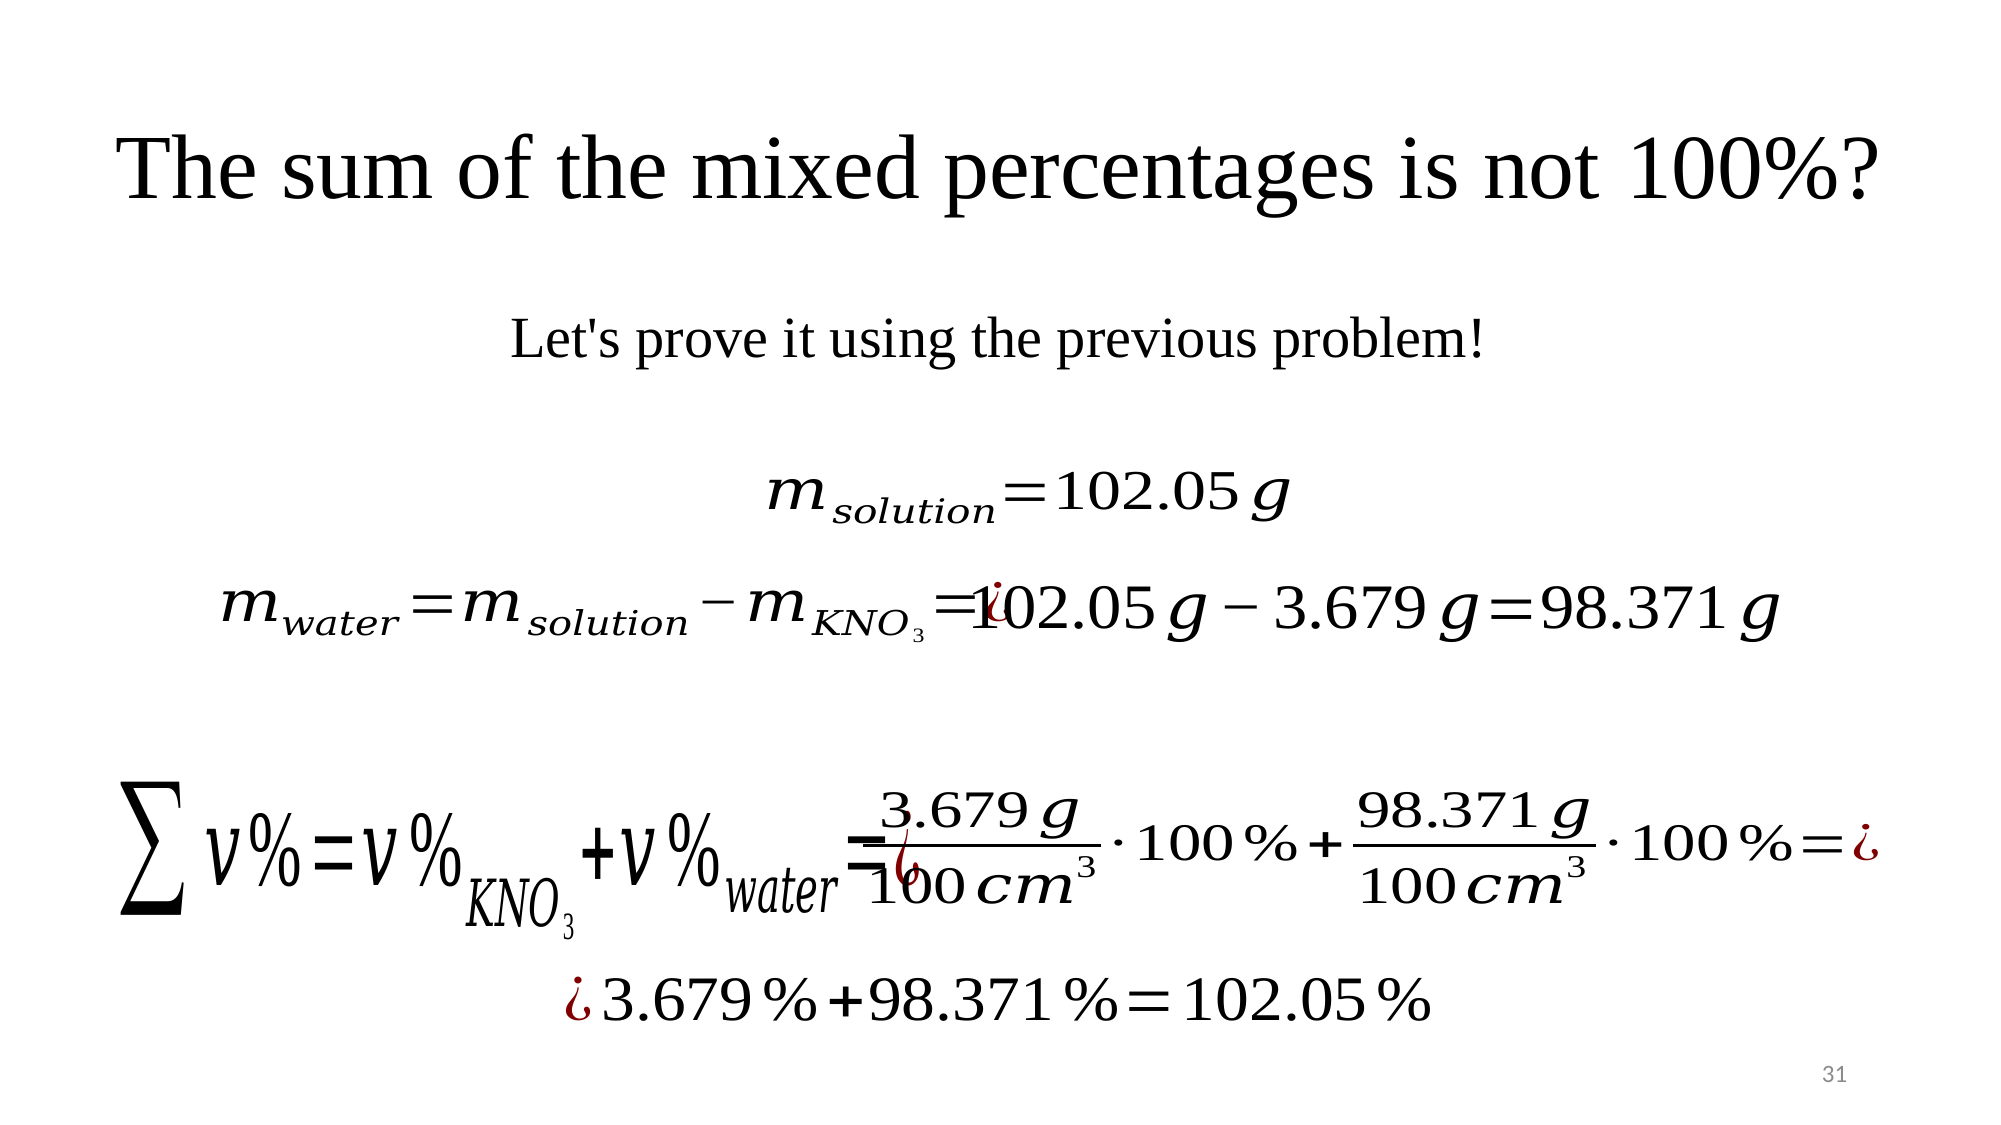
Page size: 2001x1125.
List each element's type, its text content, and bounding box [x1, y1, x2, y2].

slide_number 31 [1412, 1042, 1863, 1103]
list Let's prove it using the previous problem! [78, 299, 1919, 386]
title The sum of the mixed percentages is not 100%? [78, 59, 1919, 278]
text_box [115, 776, 1884, 948]
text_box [217, 571, 1784, 649]
